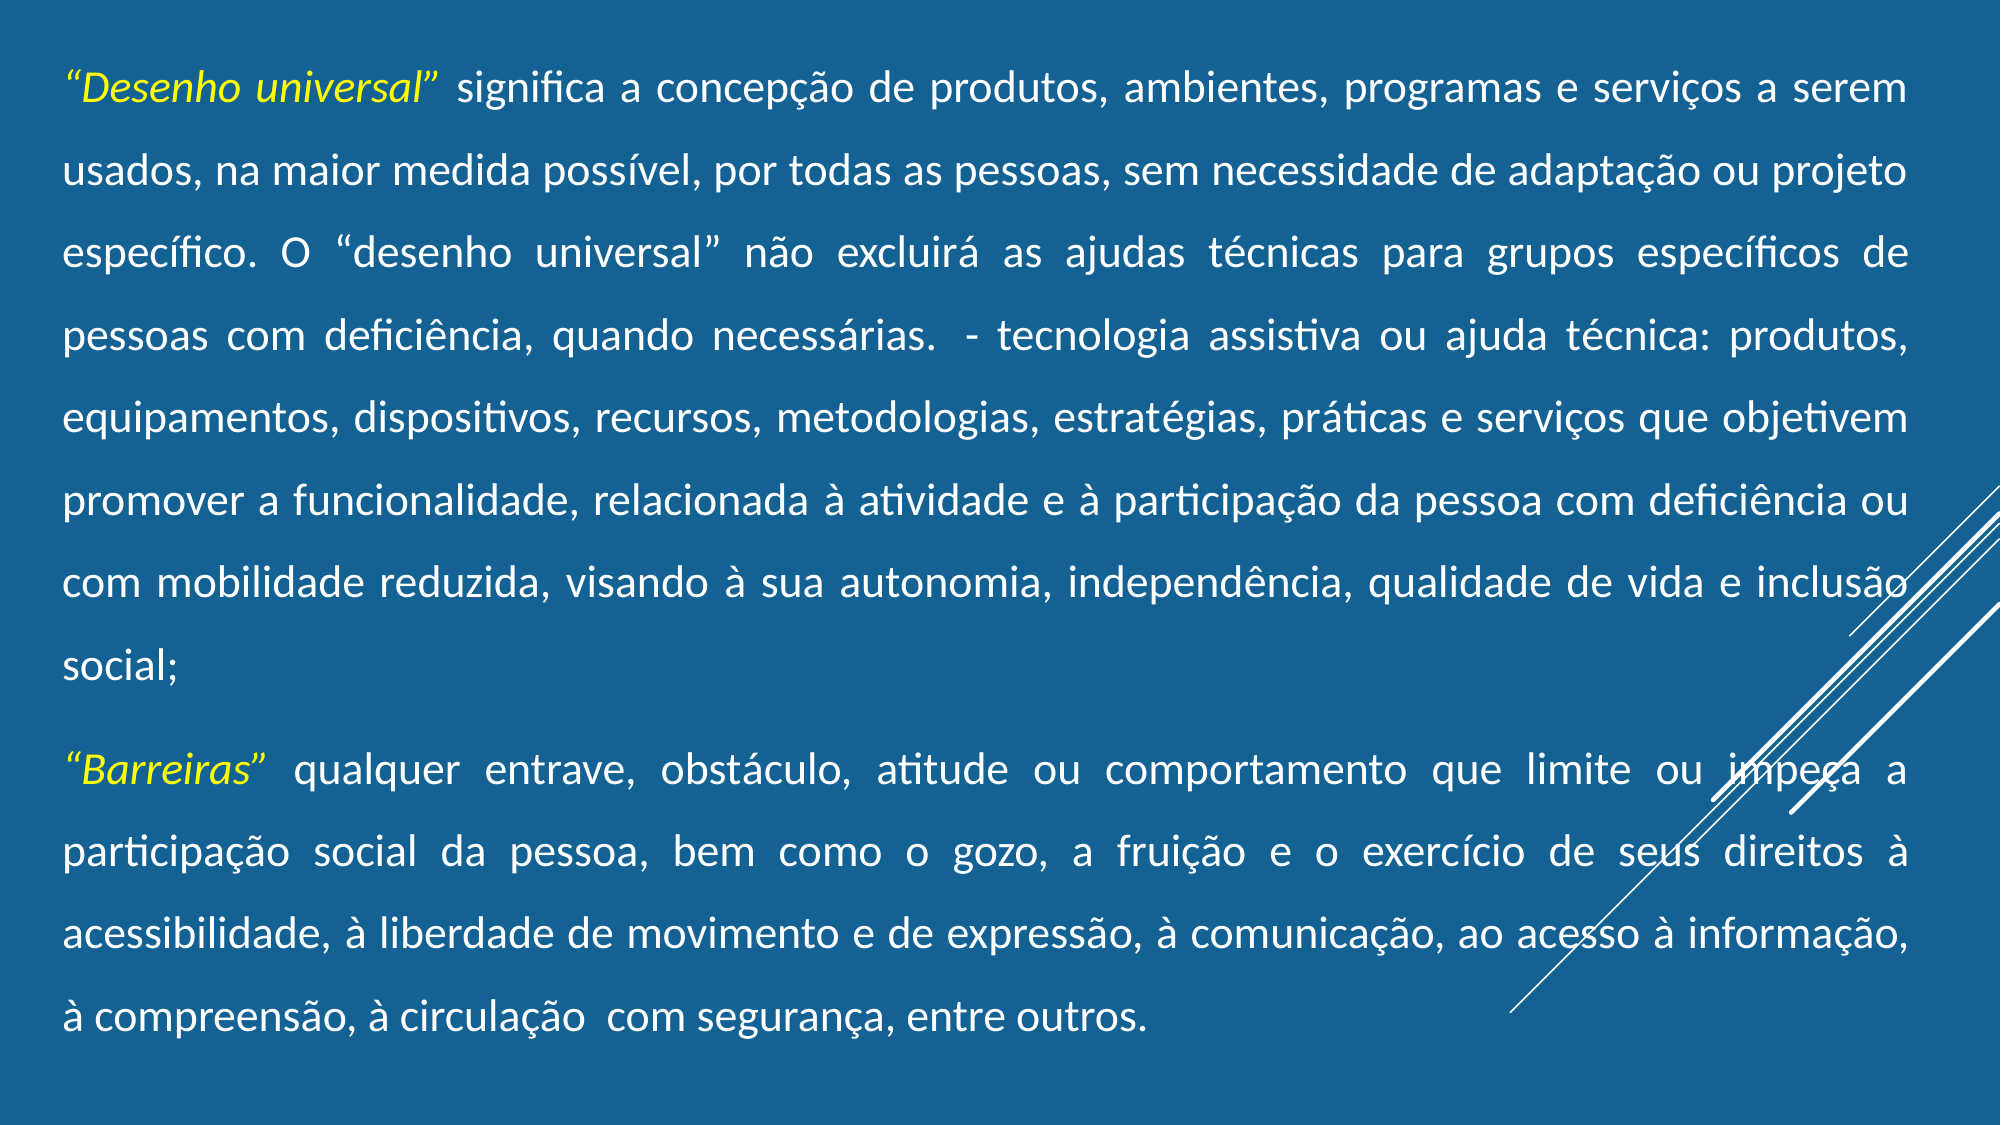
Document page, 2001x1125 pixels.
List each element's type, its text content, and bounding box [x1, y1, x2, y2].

list “Desenho universal” significa a concepção de produtos, ambientes, programas e serviços a serem usados, na maior medida possível, por todas as pessoas, sem necessidade de adaptação ou projeto específico. O “desenho universal” não excluirá as ajudas técnicas para grupos específicos de pessoas com deficiência, quando necessárias. - tecnologia assistiva ou ajuda técnica: produtos, equipamentos, dispositivos, recursos, metodologias, estratégias, práticas e serviços que objetivem promover a funcionalidade, relacionada à atividade e à participação da pessoa com deficiência ou com mobilidade reduzida, visando à sua autonomia, independência, qualidade de vida e inclusão social; “Barreiras” qualquer entrave, obstáculo, atitude ou comportamento que limite ou impeça a participação social da pessoa, bem como o gozo, a fruição e o exercício de seus direitos à acessibilidade, à liberdade de movimento e de expressão, à comunicação, ao acesso à informação, à compreensão, à circulação com segurança, entre outros. [62, 486, 1910, 793]
